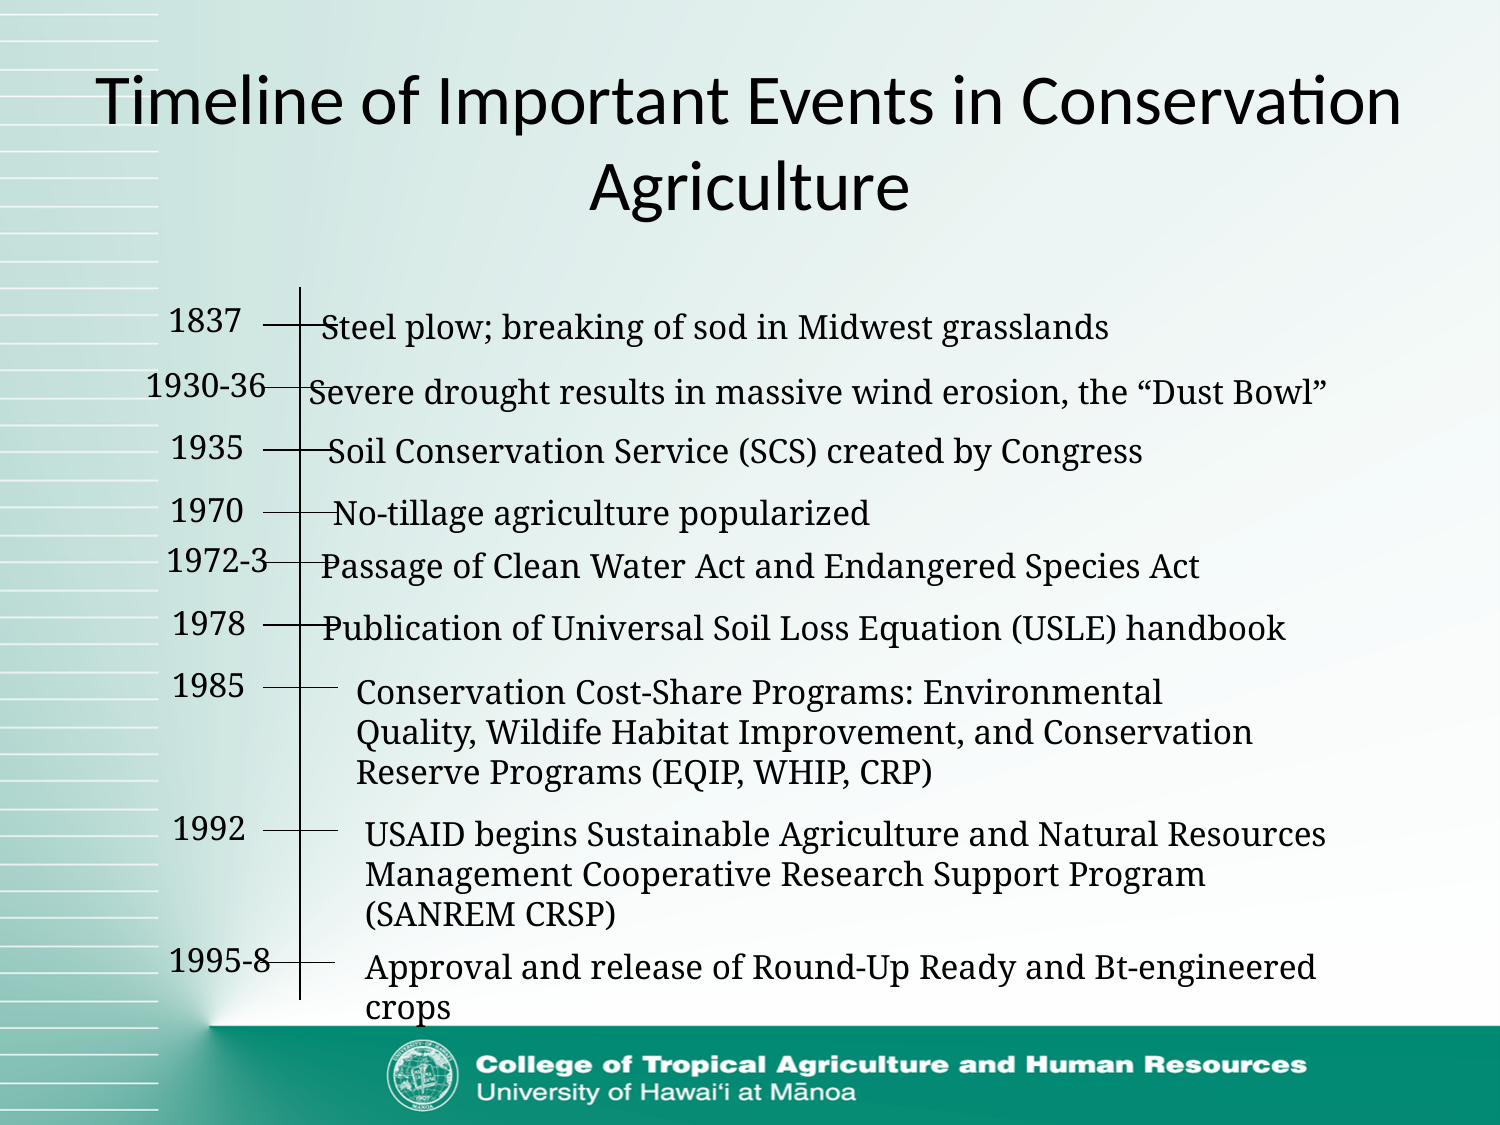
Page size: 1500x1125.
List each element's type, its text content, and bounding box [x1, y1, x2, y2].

text_box 1985 [157, 656, 261, 712]
text_box 1995-8 [153, 931, 287, 987]
title Timeline of Important Events in Conservation Agriculture [75, 45, 1425, 233]
text_box Approval and release of Round-Up Ready and Bt-engineered crops [350, 938, 1363, 1034]
text_box Passage of Clean Water Act and Endangered Species Act [305, 537, 1217, 593]
text_box 1972-3 [151, 531, 284, 587]
text_box Conservation Cost-Share Programs: Environmental Quality, Wildife Habitat Improvement, and Conservation Reserve Programs (EQIP, WHIP, CRP) [341, 663, 1279, 799]
text_box USAID begins Sustainable Agriculture and Natural Resources Management Cooperative Research Support Program (SANREM CRSP) [350, 805, 1363, 938]
text_box Steel plow; breaking of sod in Midwest grasslands [306, 298, 1126, 354]
text_box No-tillage agriculture popularized [317, 484, 887, 540]
text_box 1978 [157, 594, 261, 650]
picture [0, 0, 1500, 1125]
text_box 1930-36 [130, 356, 282, 412]
text_box Severe drought results in massive wind erosion, the “Dust Bowl” [304, 364, 1344, 419]
text_box 1837 [153, 291, 257, 347]
text_box 1935 [155, 419, 260, 475]
text_box Publication of Universal Soil Loss Equation (USLE) handbook [307, 599, 1303, 655]
text_box Soil Conservation Service (SCS) created by Congress [313, 423, 1160, 478]
text_box 1992 [157, 799, 261, 855]
text_box 1970 [155, 481, 259, 537]
